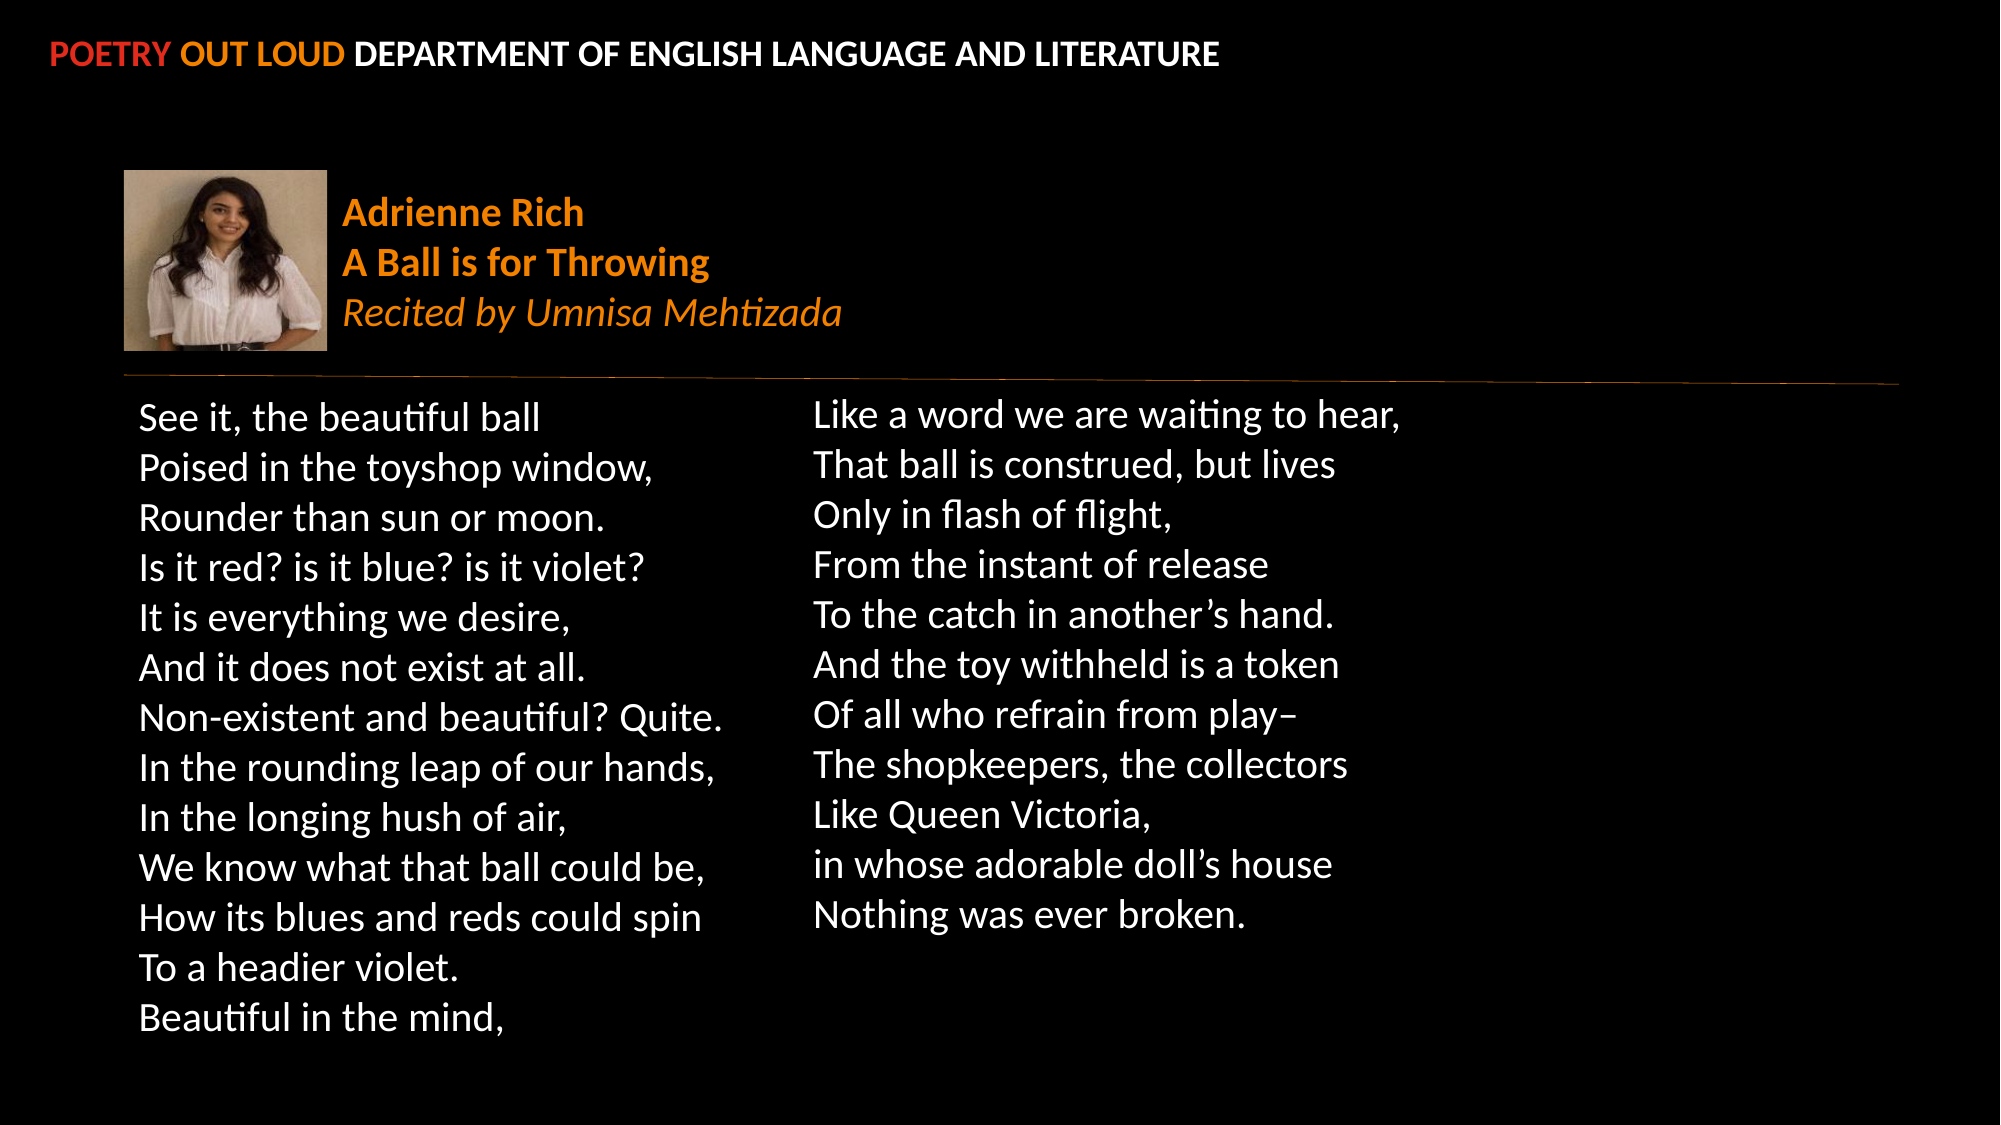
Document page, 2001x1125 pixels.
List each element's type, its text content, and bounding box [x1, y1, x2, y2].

picture [123, 170, 328, 351]
text_box Adrienne Rich A Ball is for Throwing Recited by Umnisa Mehtizada [328, 177, 1121, 343]
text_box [123, 374, 1900, 385]
text_box See it, the beautiful ball Poised in the toyshop window, Rounder than sun or moon. Is it red? is it blue? is it violet? It is everything we desire, And it does not exist at all. Non-existent and beautiful? Quite. In the rounding leap of our hands, In the longing hush of air, We know what that ball could be, How its blues and reds could spin To a headier violet. Beautiful in the mind, [123, 385, 799, 1048]
text_box Like a word we are waiting to hear, That ball is construed, but lives Only in flash of flight, From the instant of release To the catch in another’s hand. And the toy withheld is a token Of all who refrain from play– The shopkeepers, the collectors Like Queen Victoria, in whose adorable doll’s house Nothing was ever broken. [798, 385, 1643, 945]
text_box POETRY OUT LOUD DEPARTMENT OF ENGLISH LANGUAGE AND LITERATURE [34, 21, 1290, 81]
